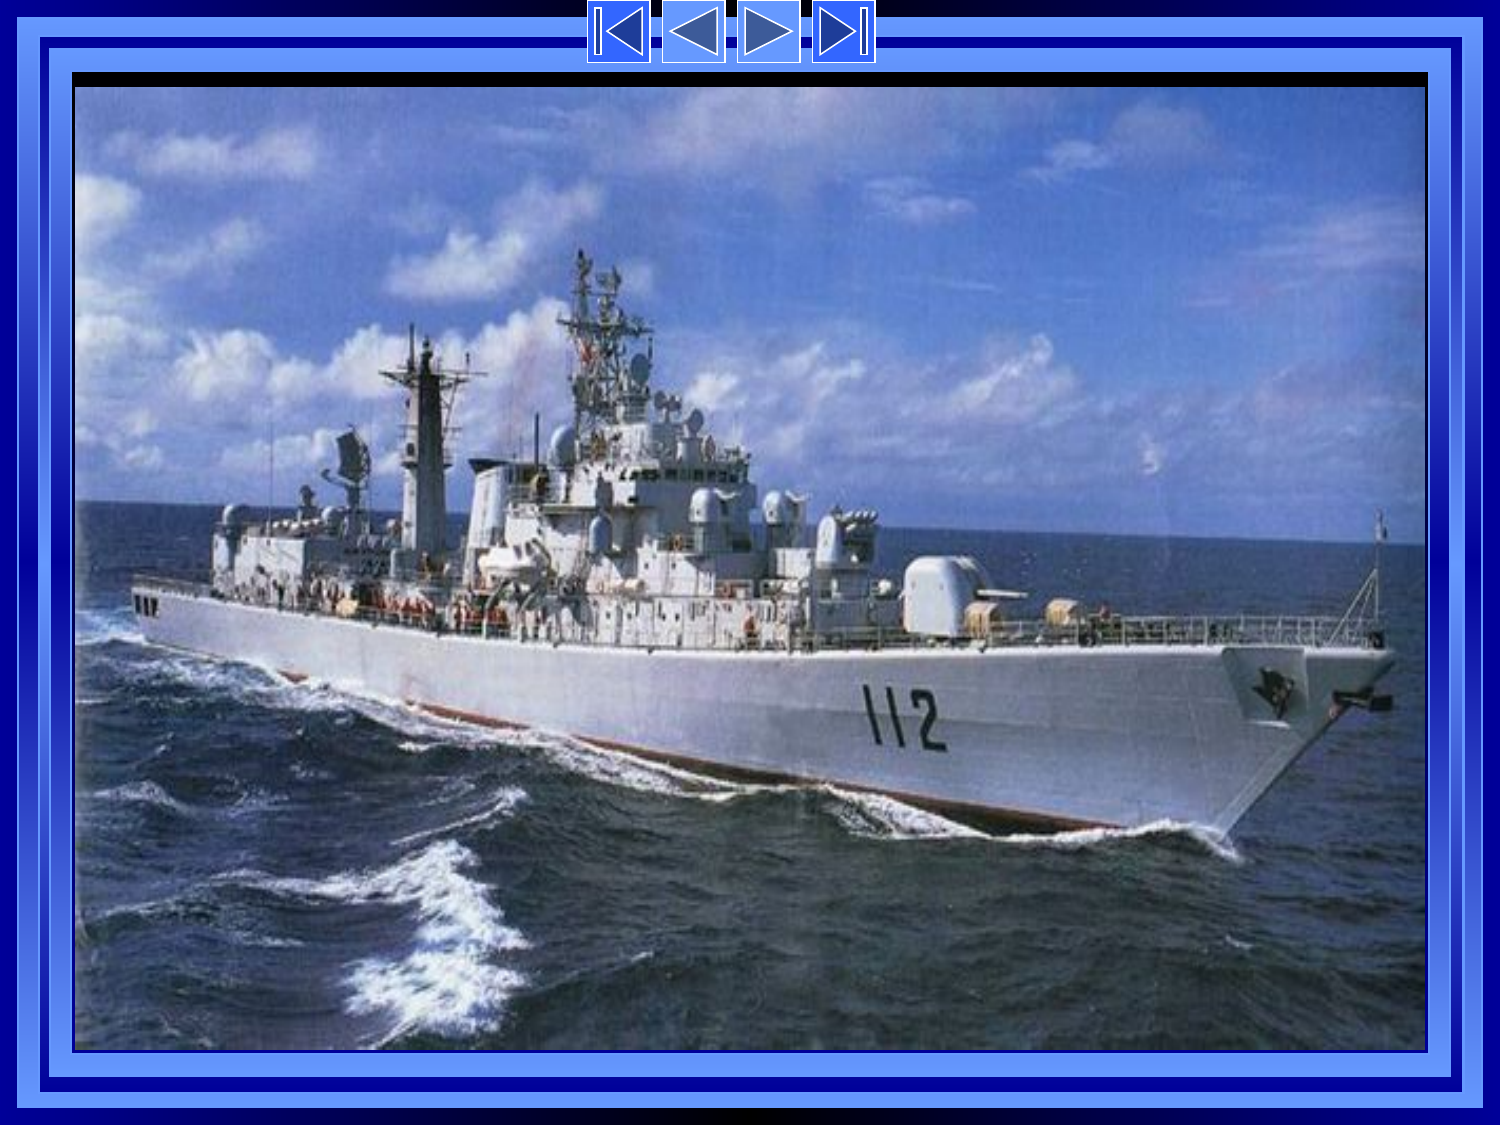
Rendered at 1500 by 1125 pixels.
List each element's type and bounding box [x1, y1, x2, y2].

list [74, 87, 1425, 1050]
